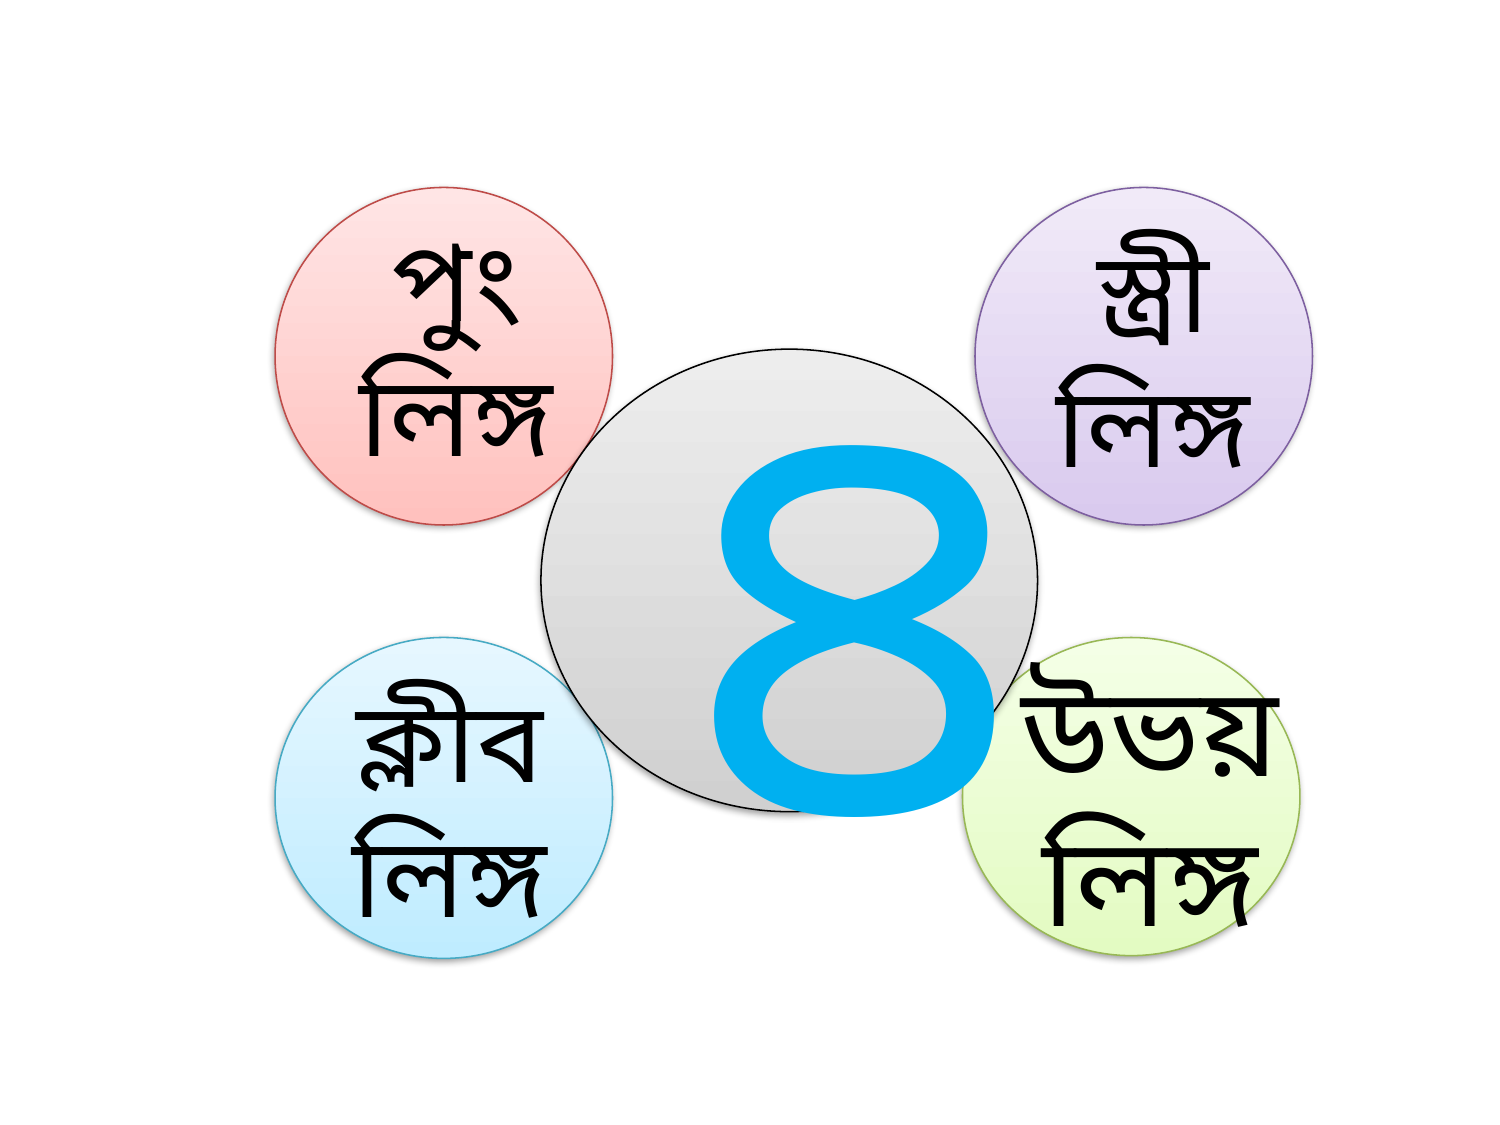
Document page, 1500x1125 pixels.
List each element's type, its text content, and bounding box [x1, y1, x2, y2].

text_box [1080, 636, 1182, 644]
text_box [274, 257, 306, 455]
text_box [352, 636, 535, 662]
text_box [1304, 300, 1314, 412]
text_box [274, 714, 299, 882]
text_box [1054, 186, 1233, 212]
text_box [974, 261, 1003, 451]
text_box স্ত্রী লিঙ্গ [1003, 212, 1304, 498]
text_box [916, 380, 1039, 781]
text_box [961, 717, 999, 897]
text_box [335, 487, 552, 526]
text_box [381, 948, 506, 960]
text_box ৪ [662, 212, 916, 945]
text_box ক্লীব লিঙ্গ [299, 662, 600, 948]
text_box [540, 380, 662, 780]
text_box উভয় লিঙ্গ [999, 644, 1300, 960]
text_box পুং লিঙ্গ [306, 201, 607, 487]
text_box [1050, 498, 1237, 526]
text_box [607, 310, 614, 402]
text_box [600, 743, 614, 861]
text_box [375, 186, 512, 201]
